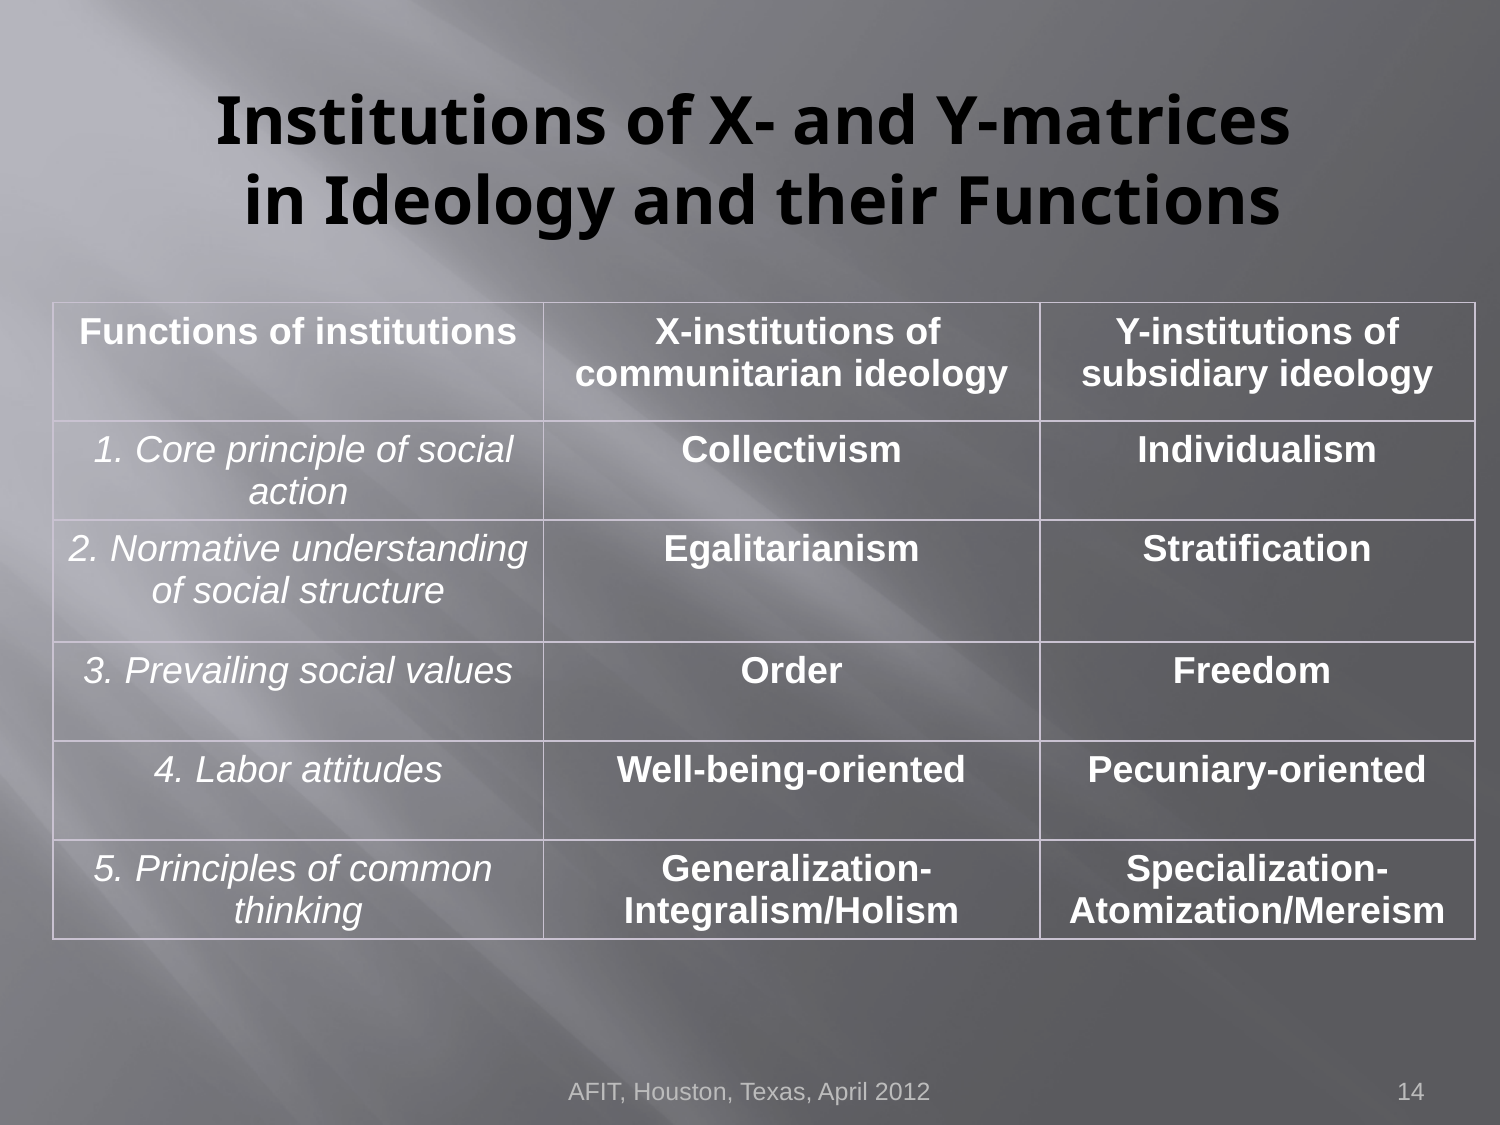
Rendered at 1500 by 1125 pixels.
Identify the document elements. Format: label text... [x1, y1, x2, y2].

title Institutions of X- and Y-matrices in Ideology and their Functions [75, 40, 1451, 275]
table_cell Freedom [1041, 643, 1474, 740]
table_header X-institutions of communitarian ideology [544, 303, 1039, 420]
table_cell Collectivism [544, 422, 1039, 519]
table_cell 1. Core principle of social action [54, 422, 543, 519]
table_cell Egalitarianism [544, 521, 1039, 641]
table_cell 3. Prevailing social values [54, 643, 543, 740]
table_cell Individualism [1041, 422, 1474, 519]
table_cell 4. Labor attitudes [54, 742, 543, 839]
table_cell Generalization-Integralism/Holism [544, 841, 1039, 938]
table_header Functions of institutions [54, 303, 543, 420]
table_cell Well-being-oriented [544, 742, 1039, 839]
table_cell 5. Principles of common thinking [54, 841, 543, 938]
table_cell 2. Normative understanding of social structure [54, 521, 543, 641]
table_cell Order [544, 643, 1039, 740]
table_cell Stratification [1041, 521, 1474, 641]
slide_number 14 [1299, 1052, 1425, 1113]
table_cell Pecuniary-oriented [1041, 742, 1474, 839]
table_cell Specialization-Atomization/Mereism [1041, 841, 1474, 938]
footer AFIT, Houston, Texas, April 2012 [512, 1052, 988, 1113]
table_header Y-institutions of subsidiary ideology [1041, 303, 1474, 420]
